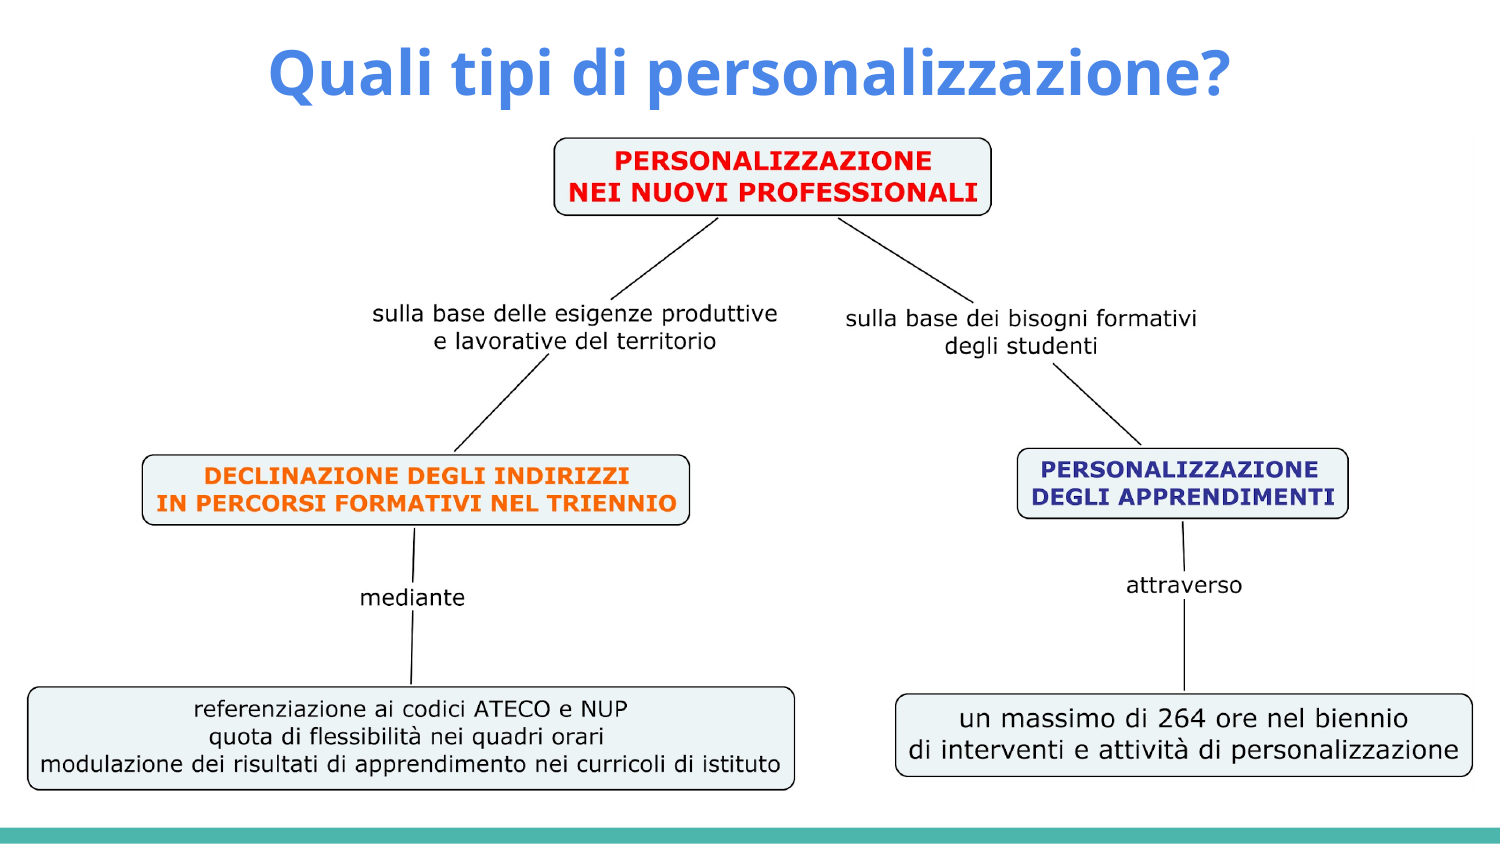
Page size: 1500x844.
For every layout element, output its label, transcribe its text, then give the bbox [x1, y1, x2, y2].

picture [24, 136, 1476, 794]
title Quali tipi di personalizzazione? [51, 17, 1449, 112]
